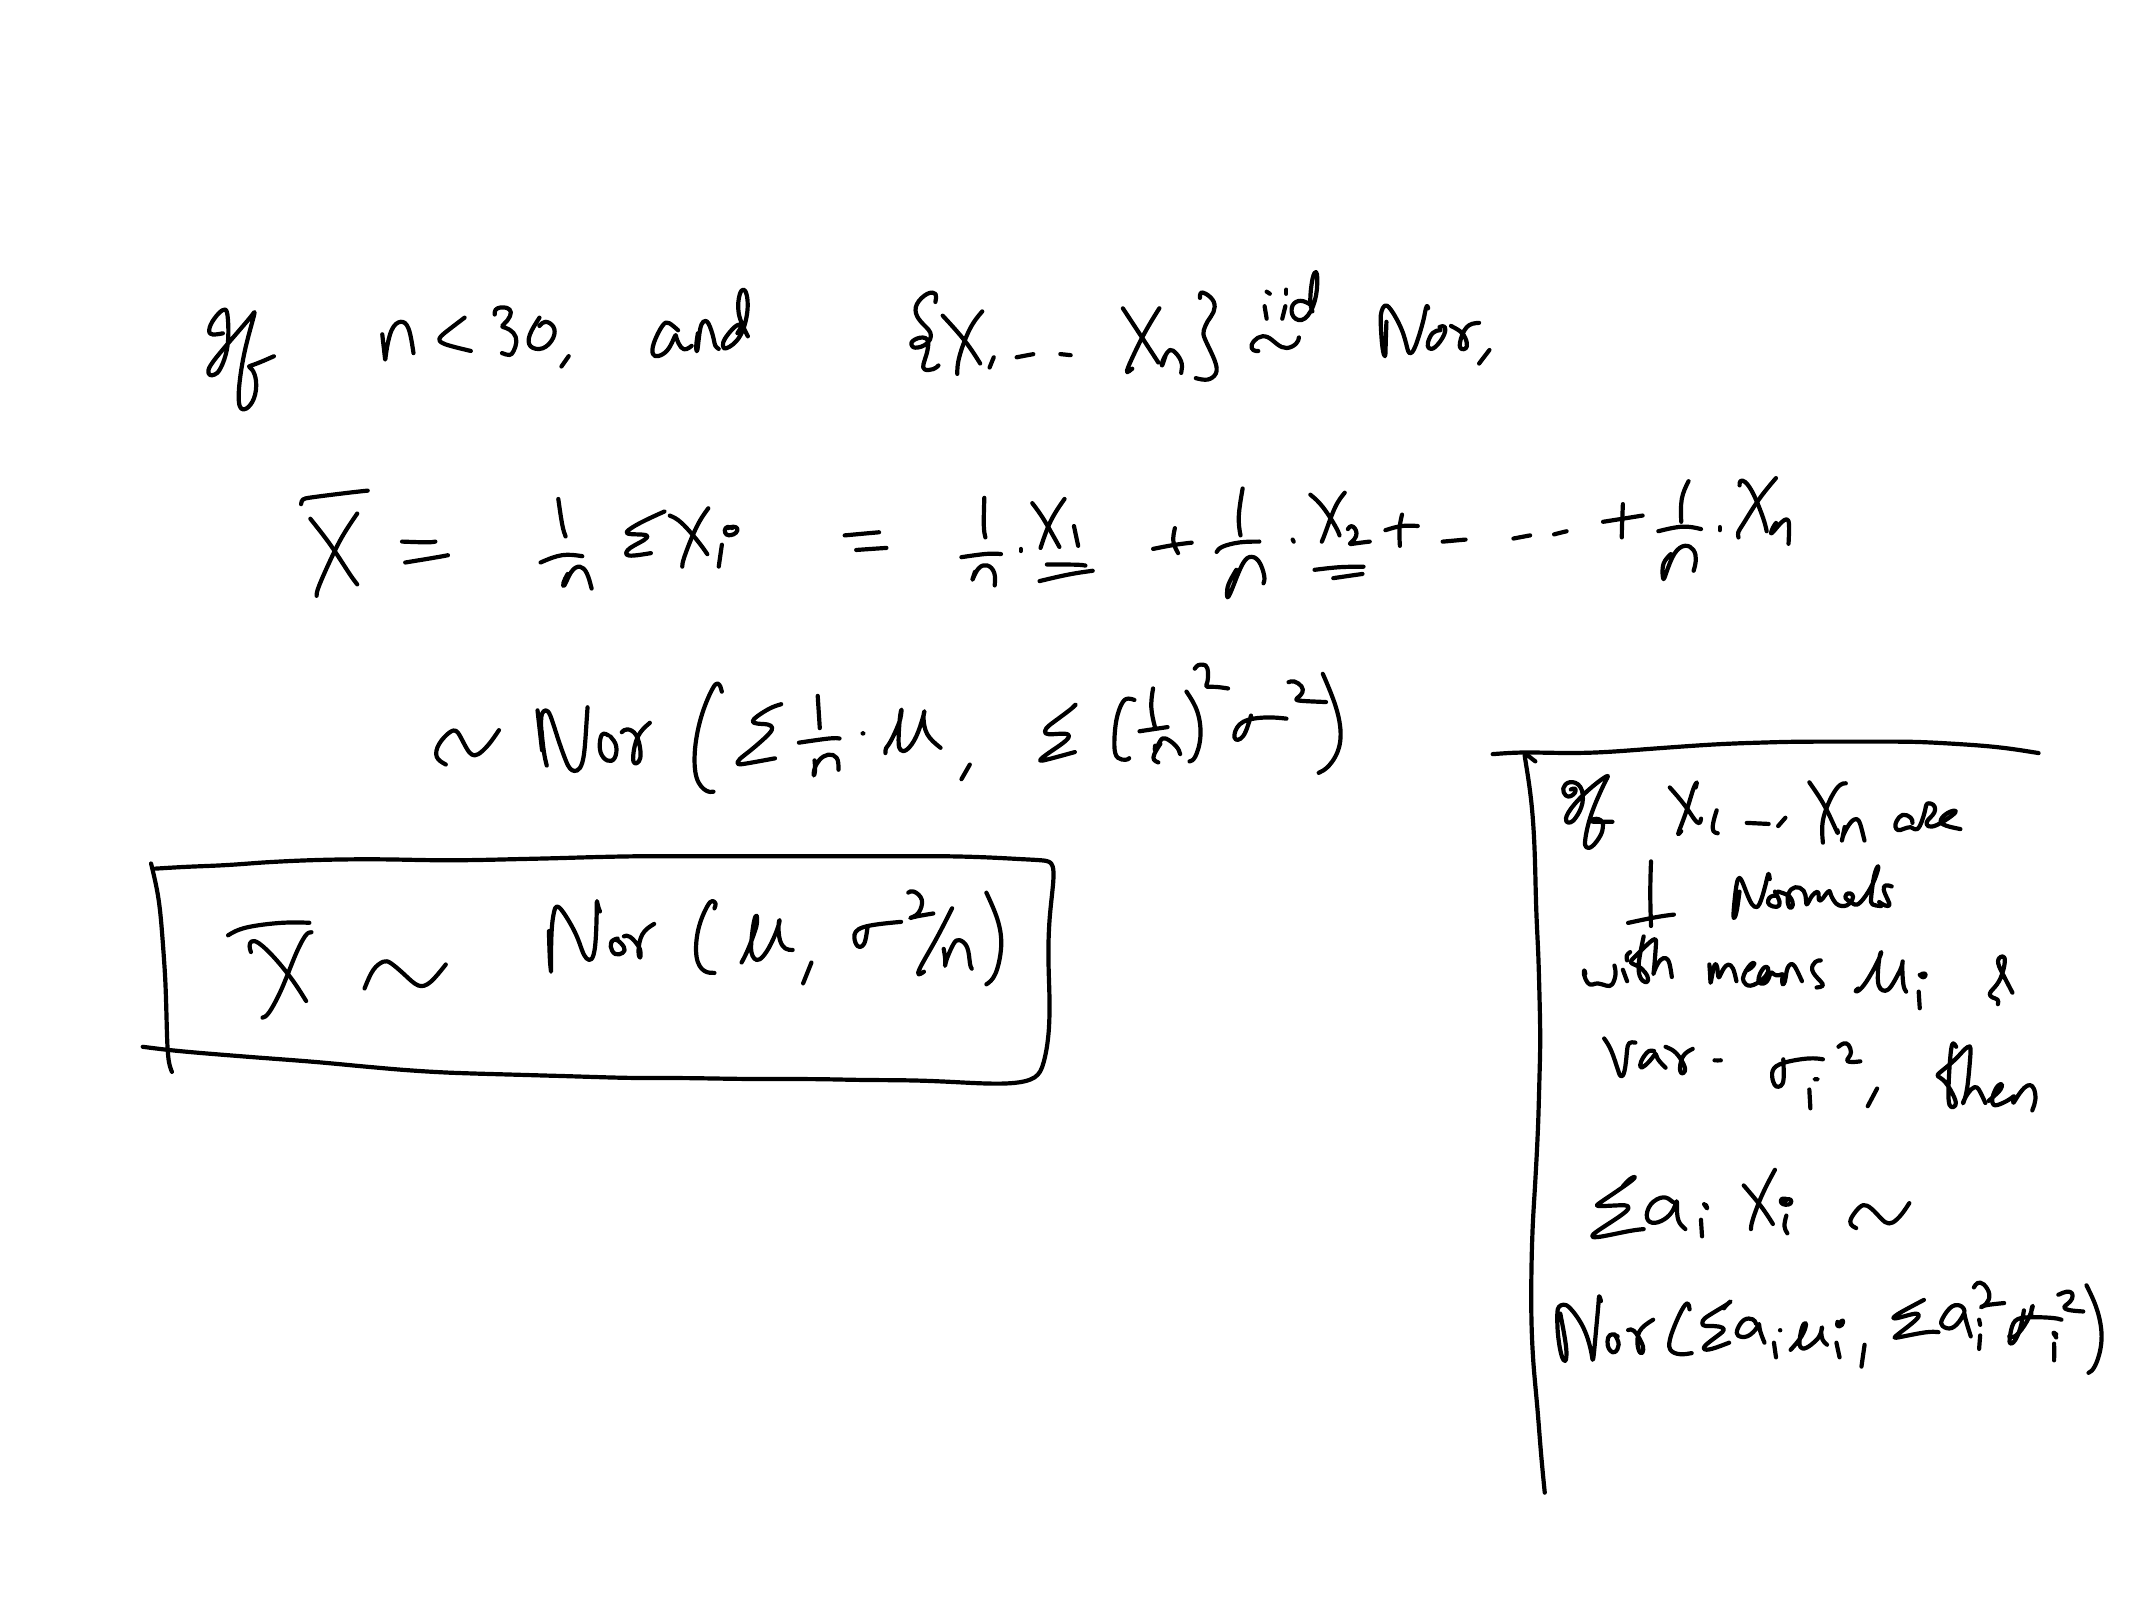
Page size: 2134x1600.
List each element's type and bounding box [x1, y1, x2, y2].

text_box [142, 271, 2102, 1493]
